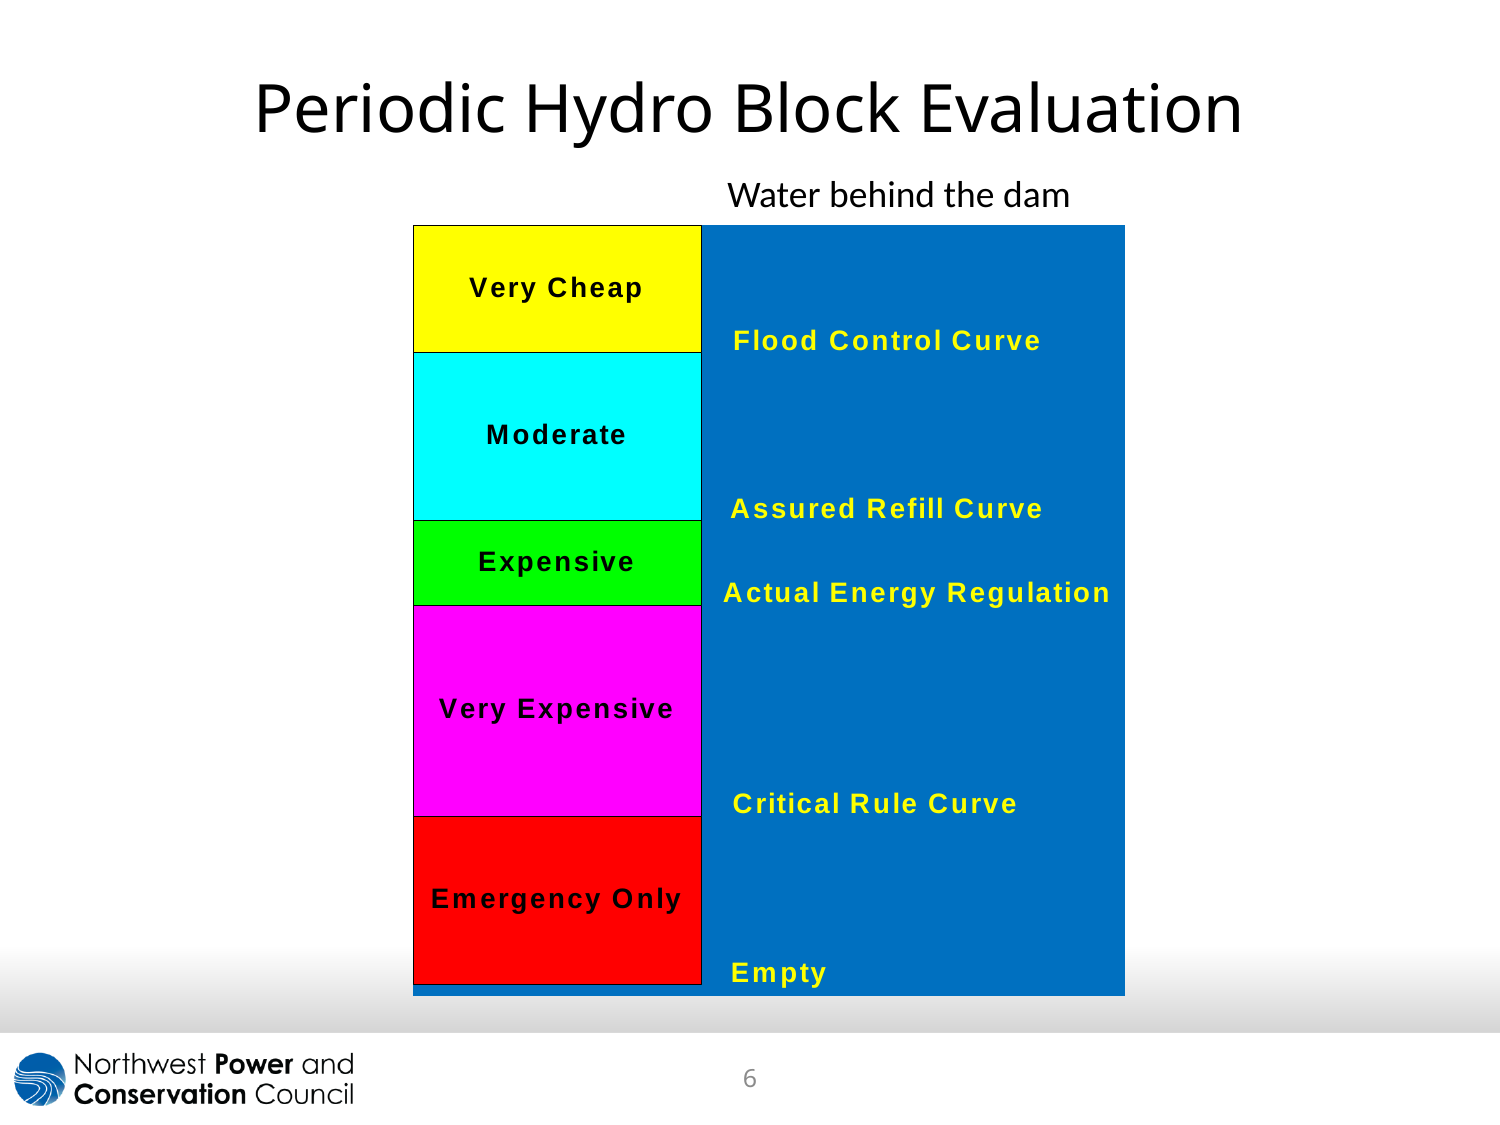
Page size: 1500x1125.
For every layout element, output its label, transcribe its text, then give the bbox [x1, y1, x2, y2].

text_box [412, 224, 1126, 997]
picture [13, 1052, 353, 1106]
text_box Water behind the dam [712, 162, 1200, 223]
slide_number 6 [575, 1050, 925, 1110]
title Periodic Hydro Block Evaluation [62, 24, 1438, 188]
